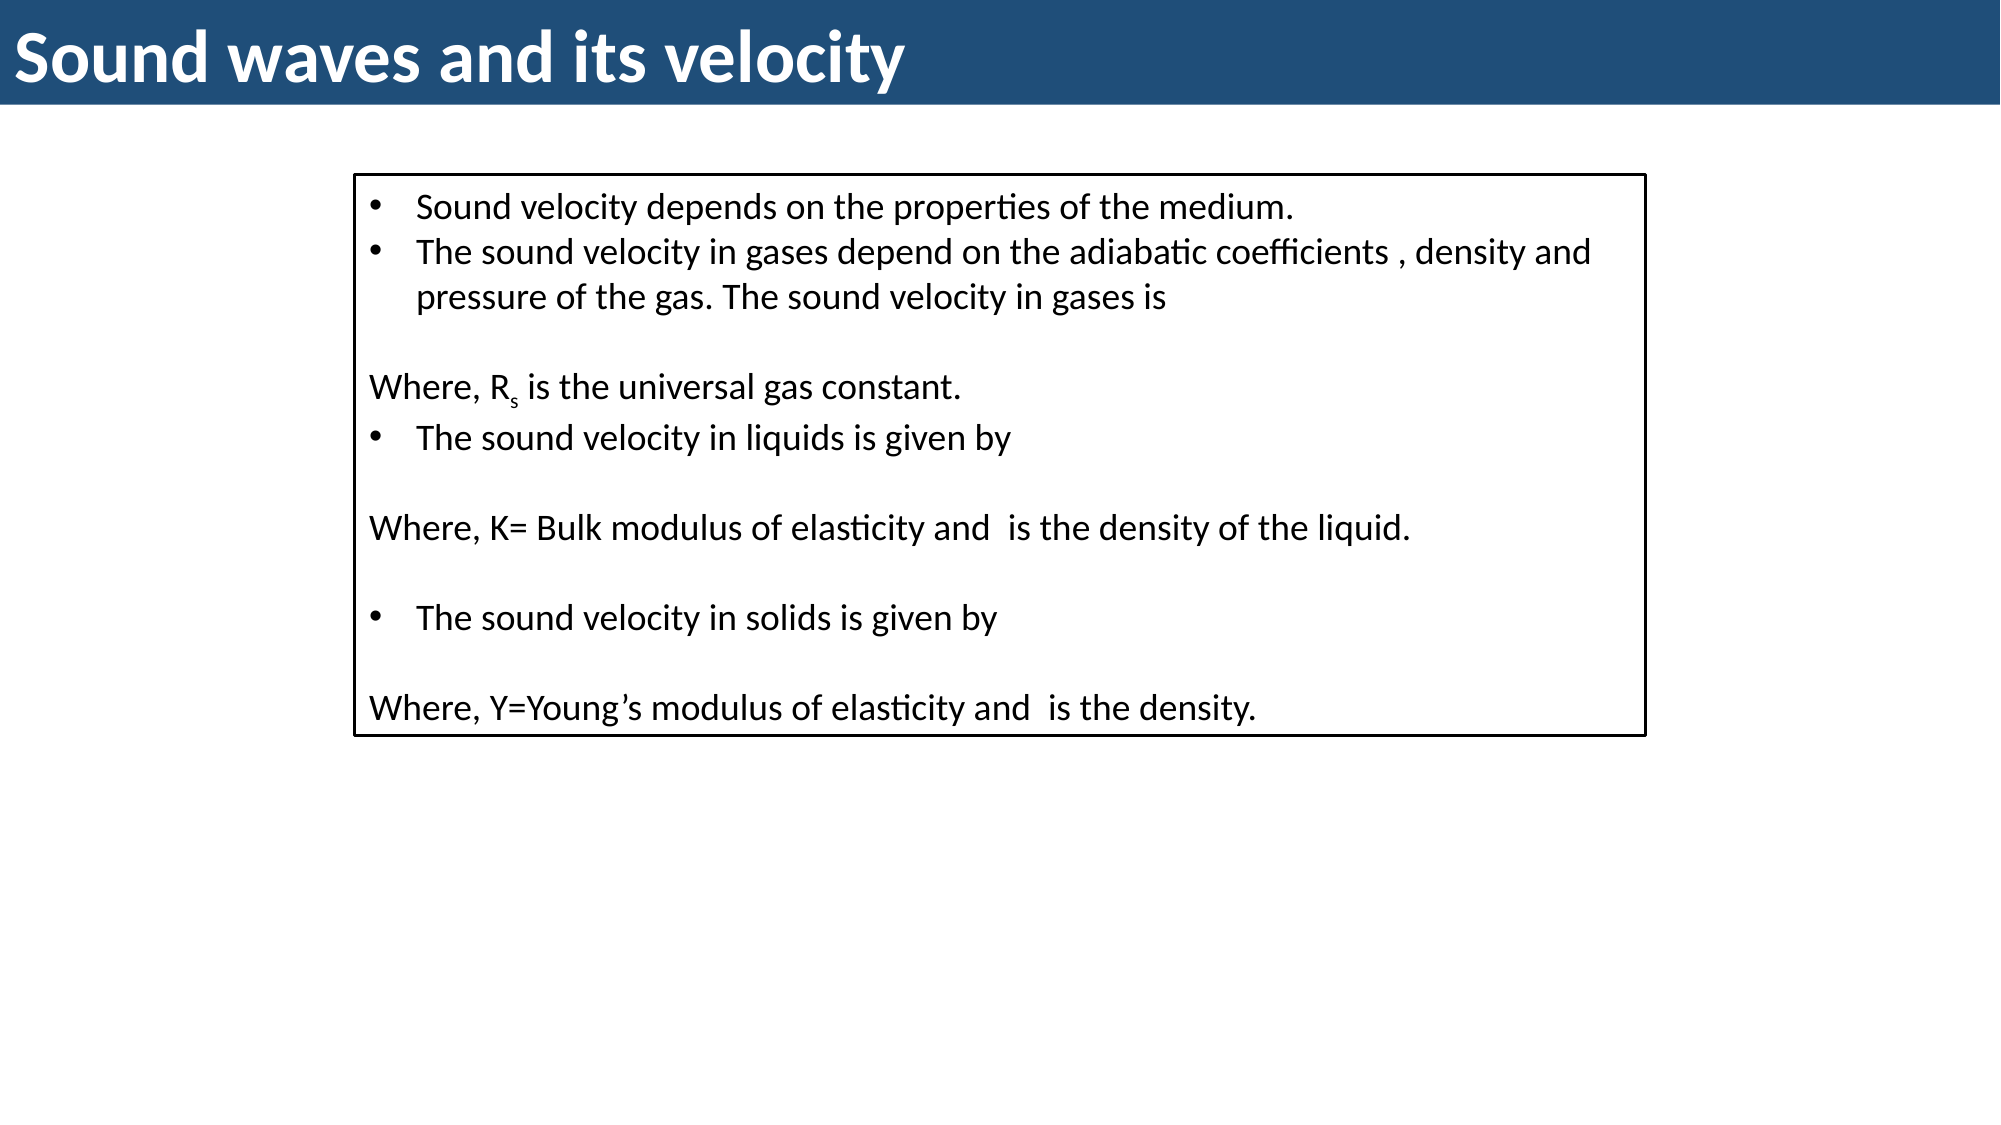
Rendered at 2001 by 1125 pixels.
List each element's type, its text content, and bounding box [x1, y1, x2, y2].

text_box Sound waves and its velocity [0, 0, 2000, 105]
